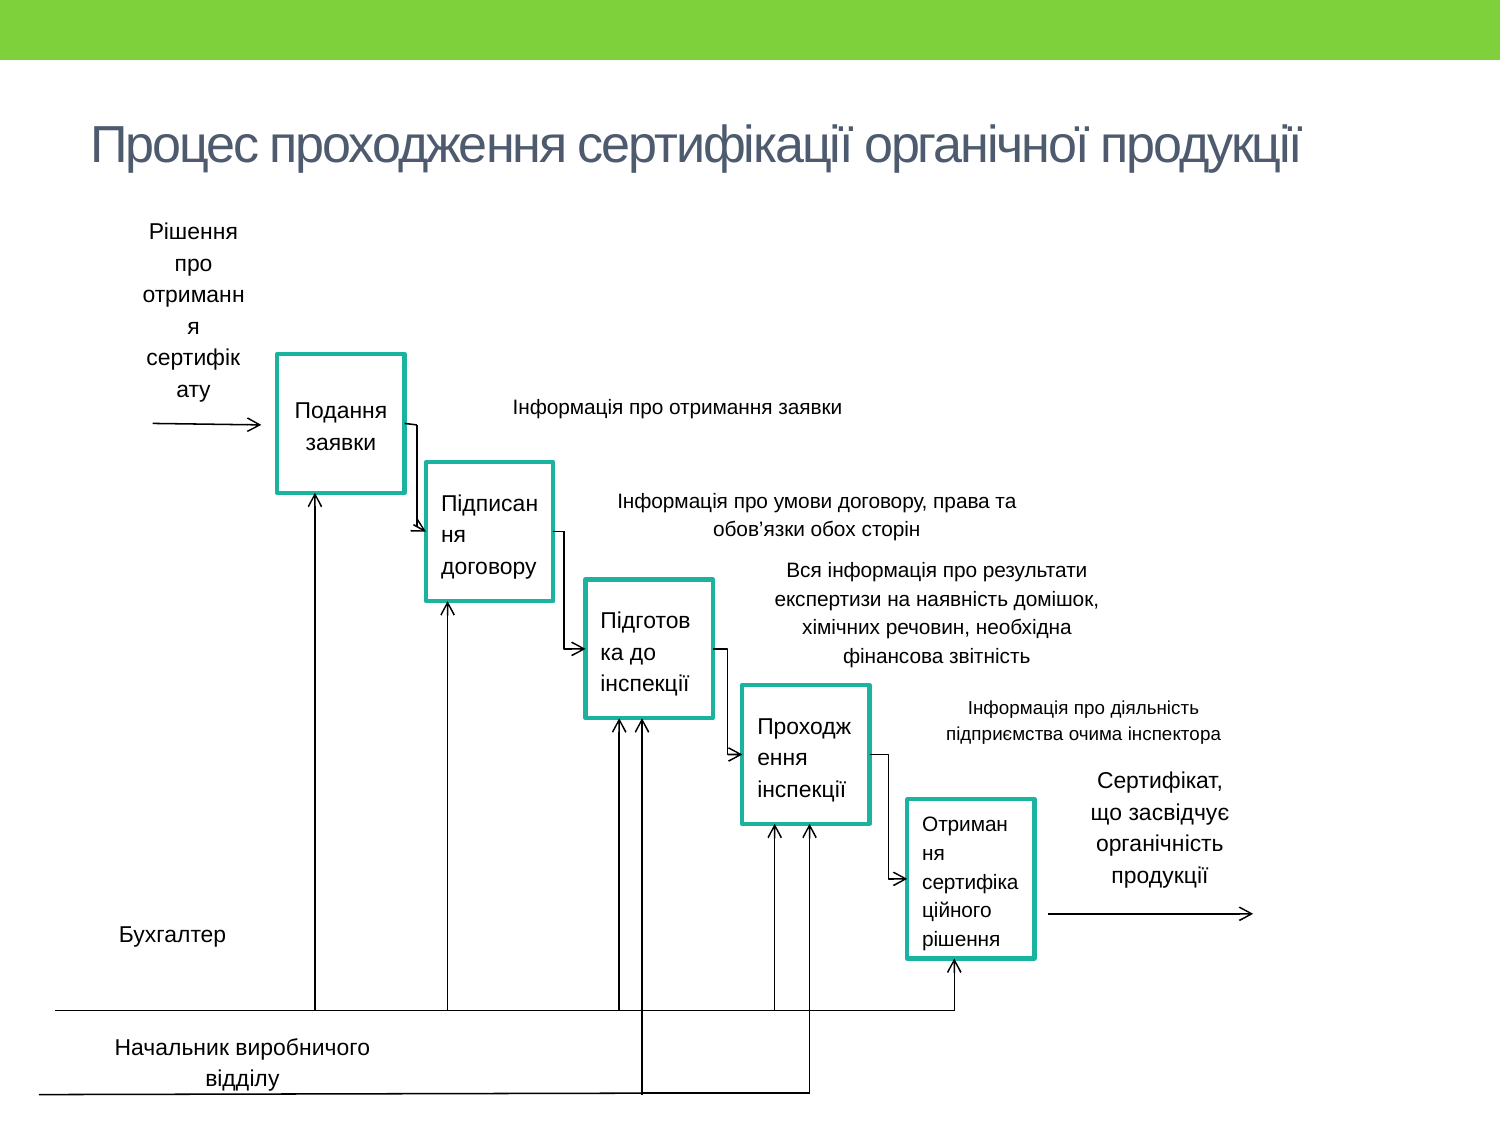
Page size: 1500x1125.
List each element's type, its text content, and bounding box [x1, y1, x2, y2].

title Процес проходження сертифікації органічної продукції [75, 87, 1388, 197]
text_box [0, 207, 1456, 1125]
